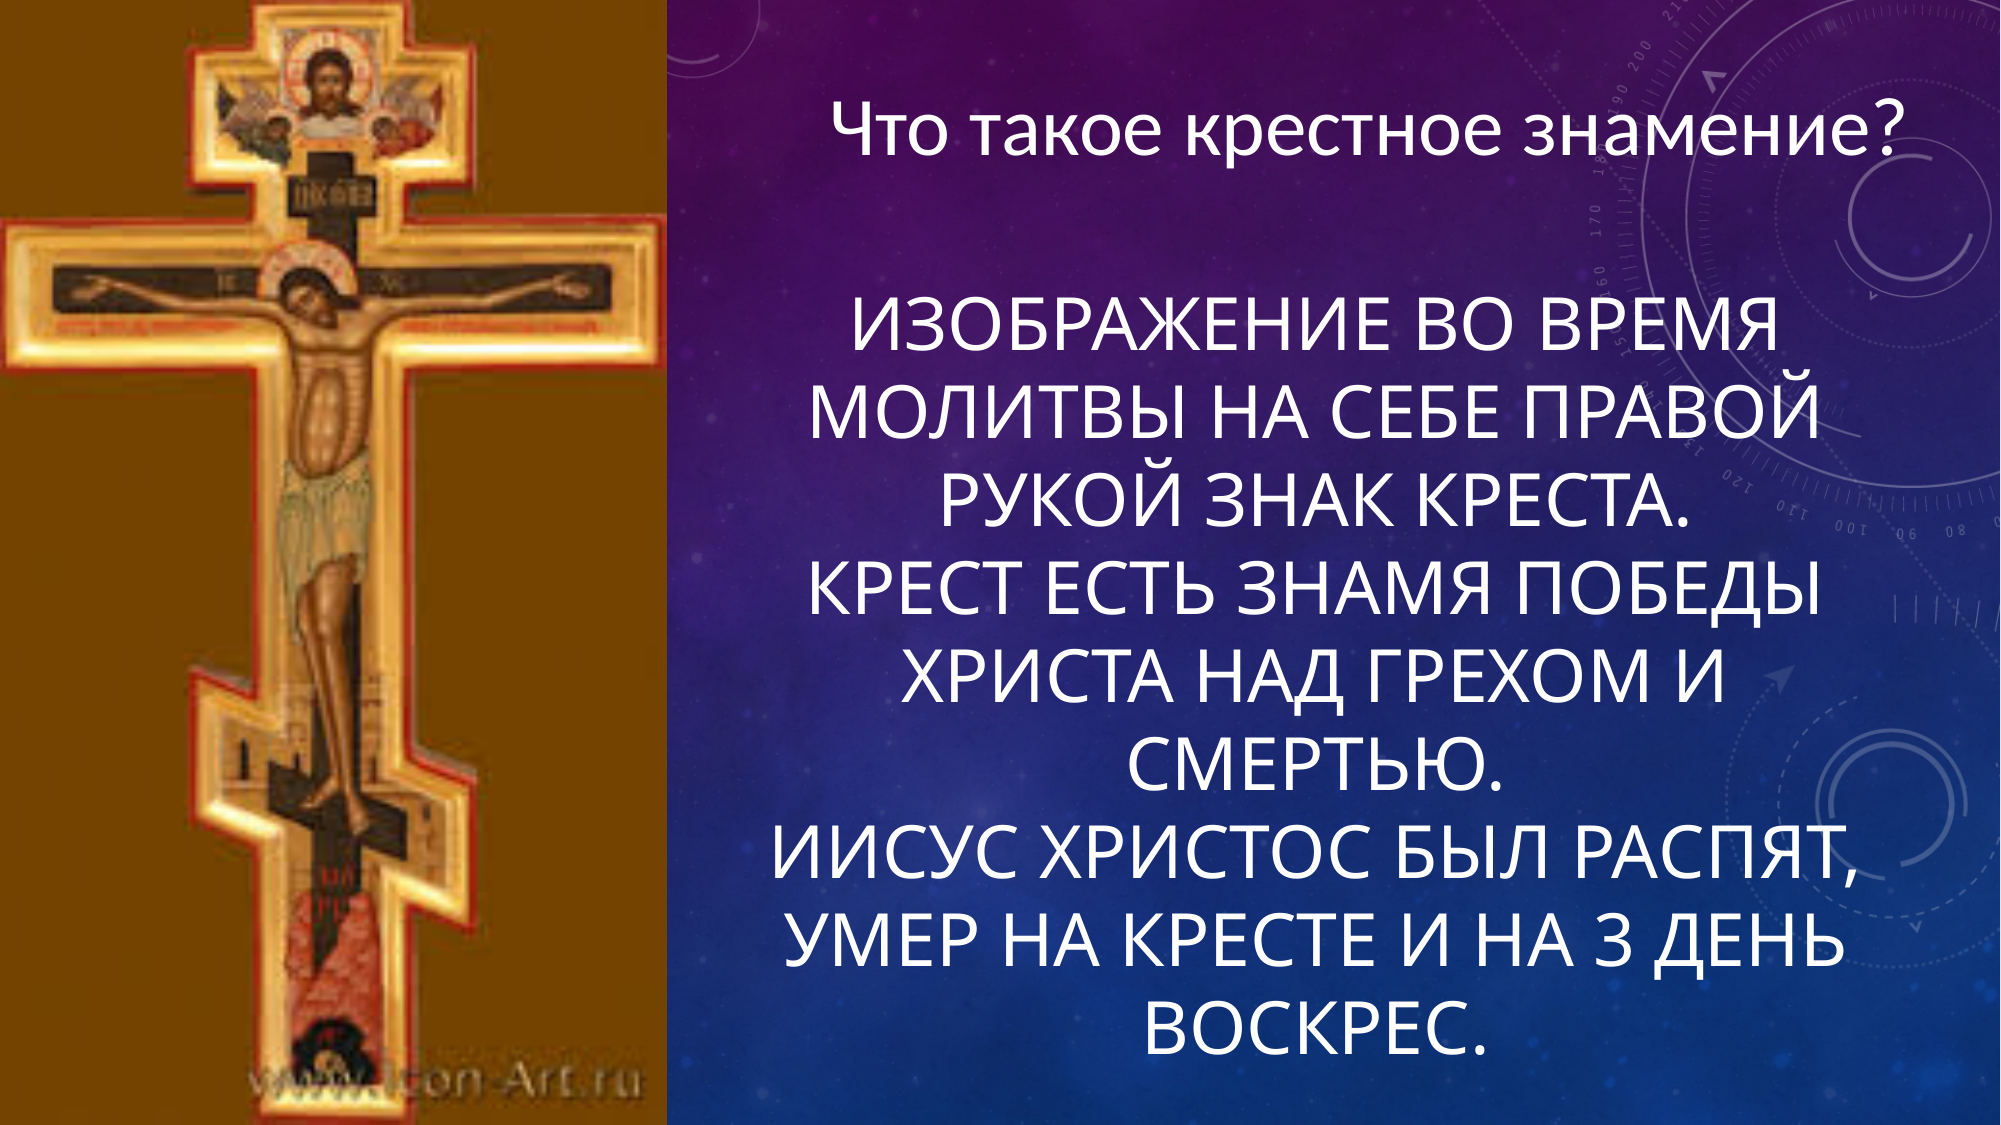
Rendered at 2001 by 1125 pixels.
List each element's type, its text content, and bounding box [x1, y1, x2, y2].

title Изображение во время молитвы на себе правой рукой знак креста. Крест есть знамя победы Христа над грехом и смертью. Иисус христос был распят, умер на кресте и на 3 день воскрес. [715, 177, 1916, 1080]
picture [0, 0, 2001, 1125]
text_box Что такое крестное знамение? [814, 64, 1965, 179]
